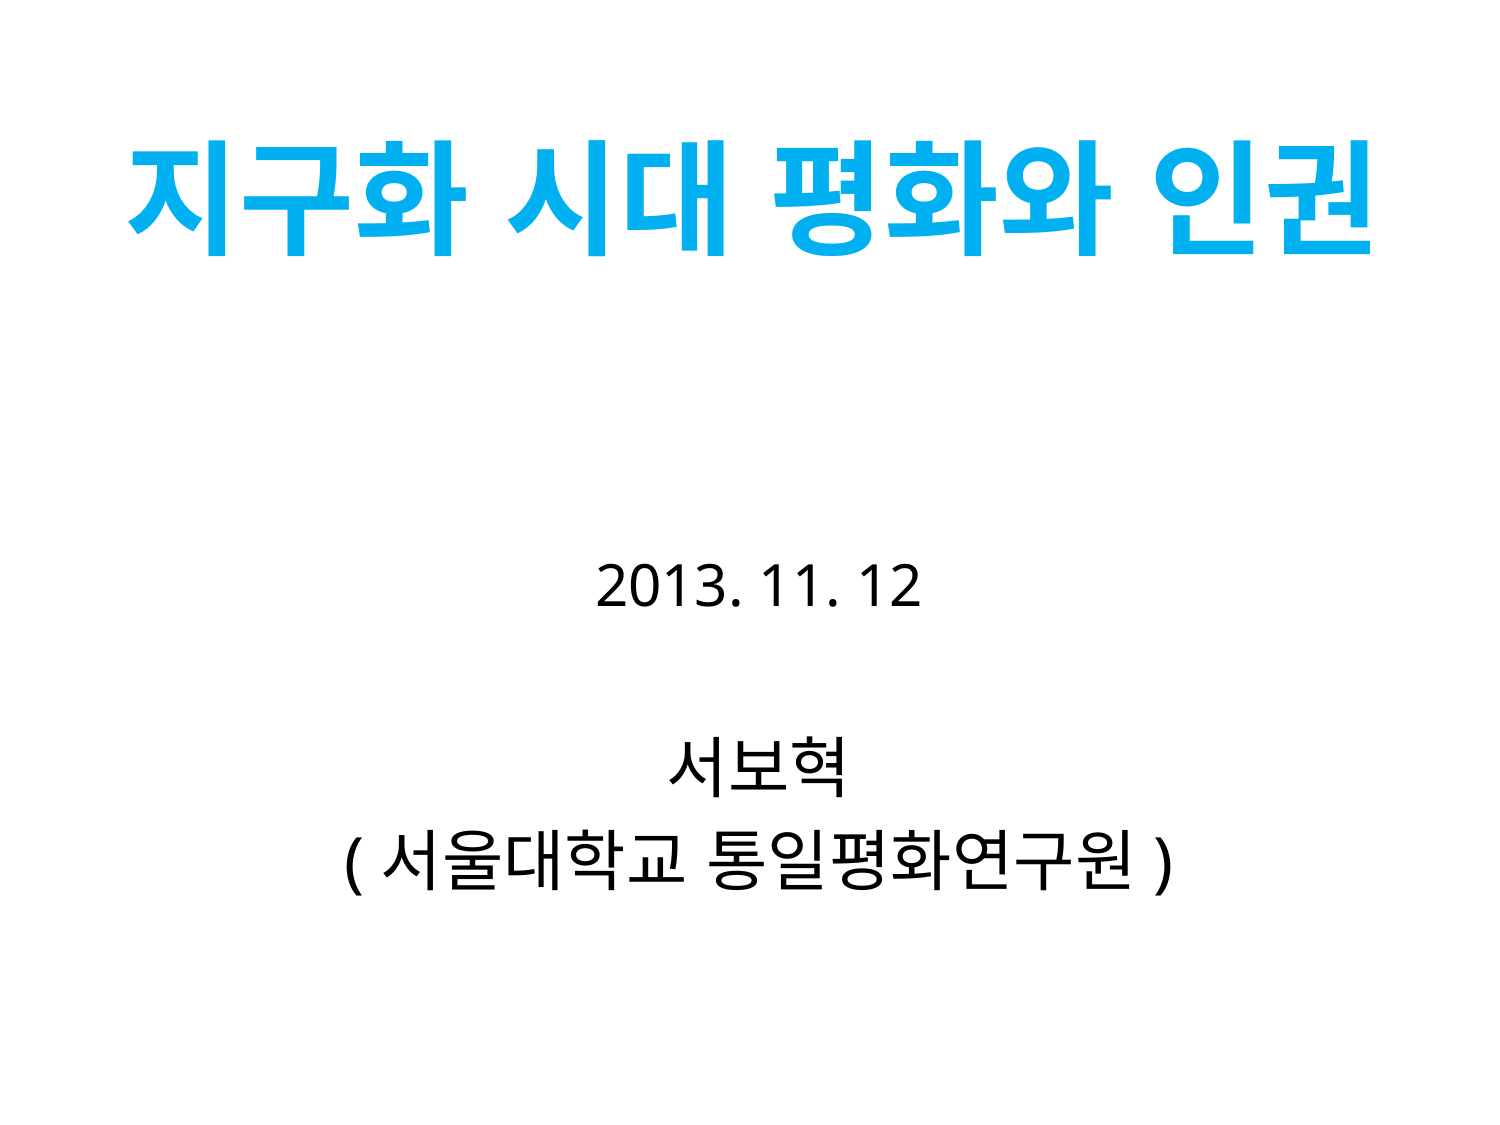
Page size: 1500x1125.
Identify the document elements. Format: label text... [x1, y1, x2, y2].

title 지구화 시대 평화와 인권 [76, 101, 1427, 290]
list 2013. 11. 12 서보혁 (서울대학교 통일평화연구원) [75, 262, 1425, 1005]
